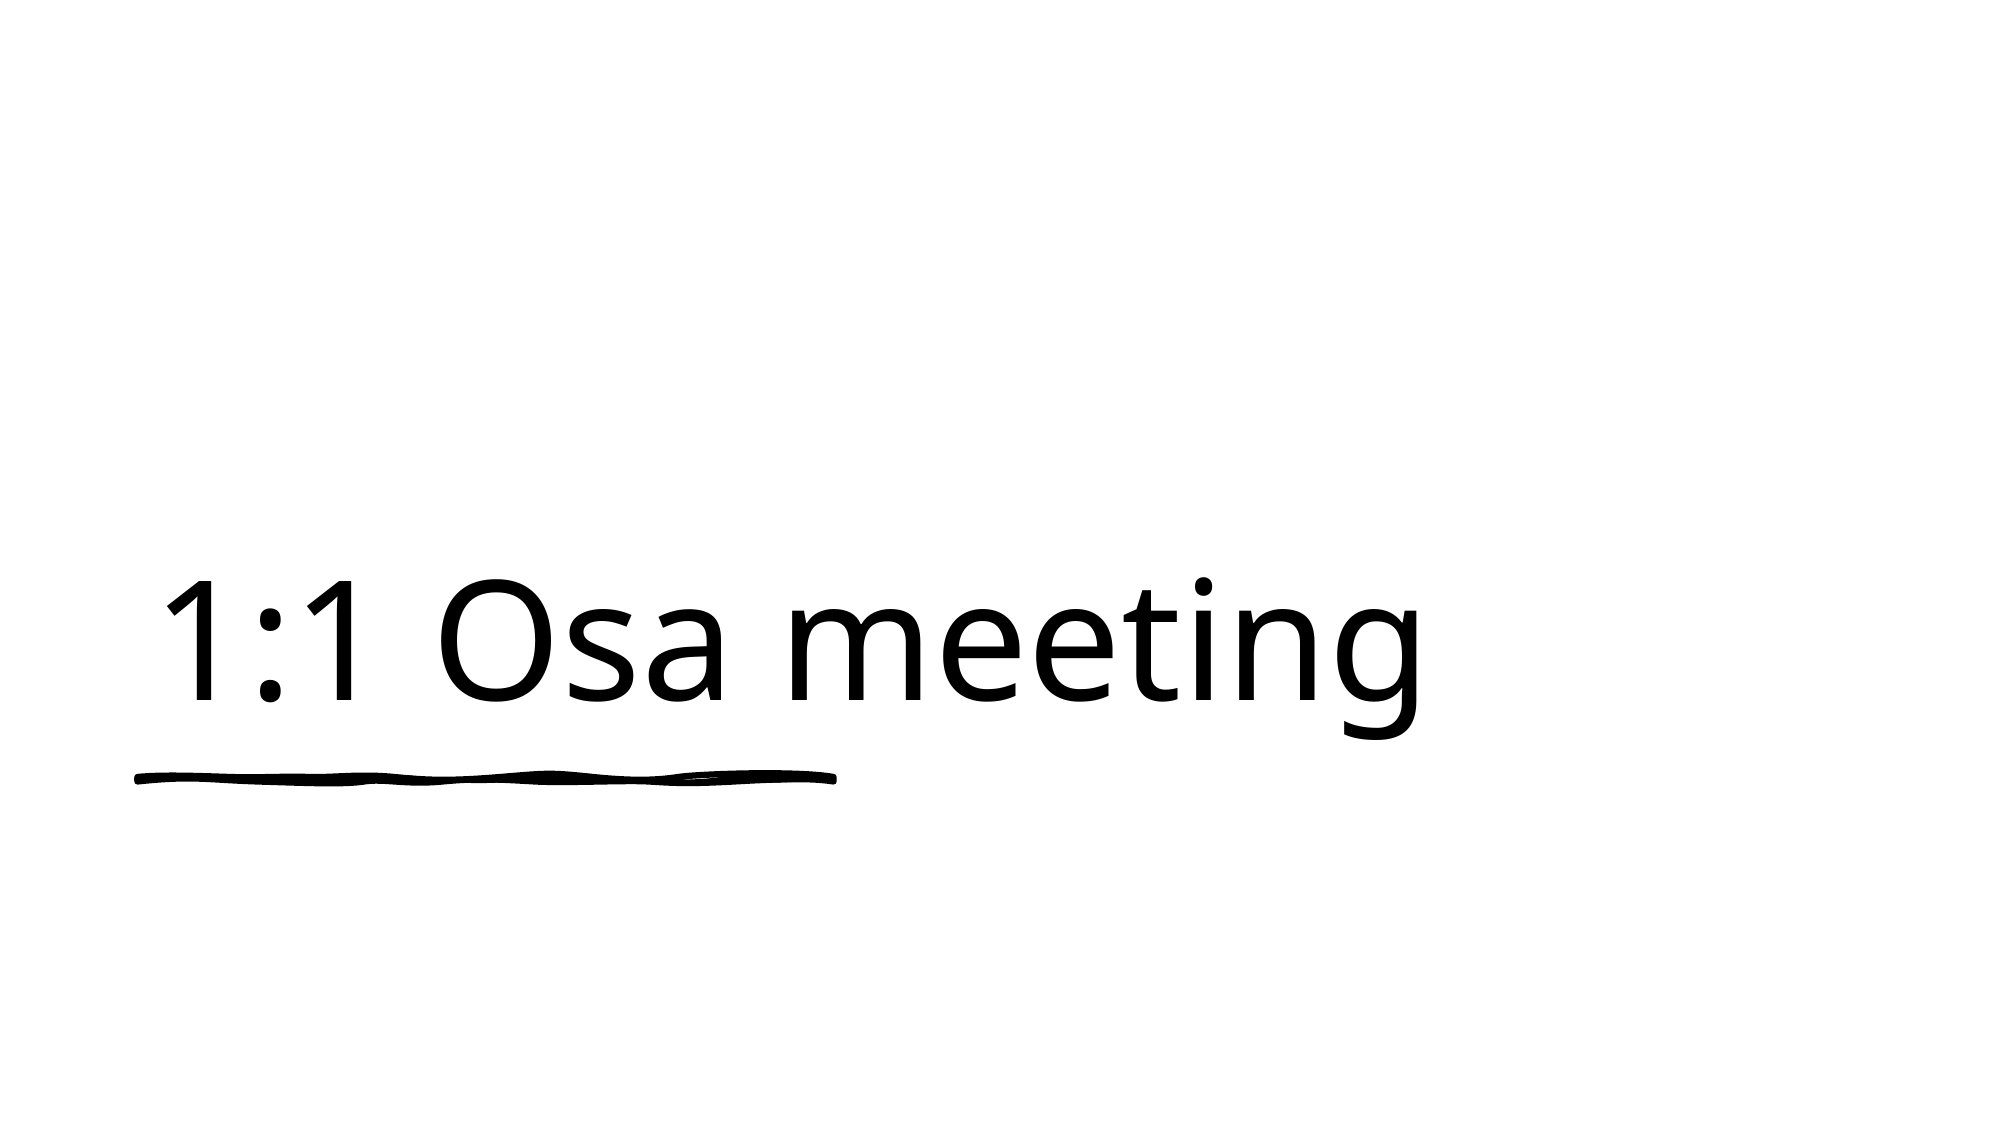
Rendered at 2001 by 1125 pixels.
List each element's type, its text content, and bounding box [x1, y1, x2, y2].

title 1:1 Osa meeting [138, 73, 1863, 741]
